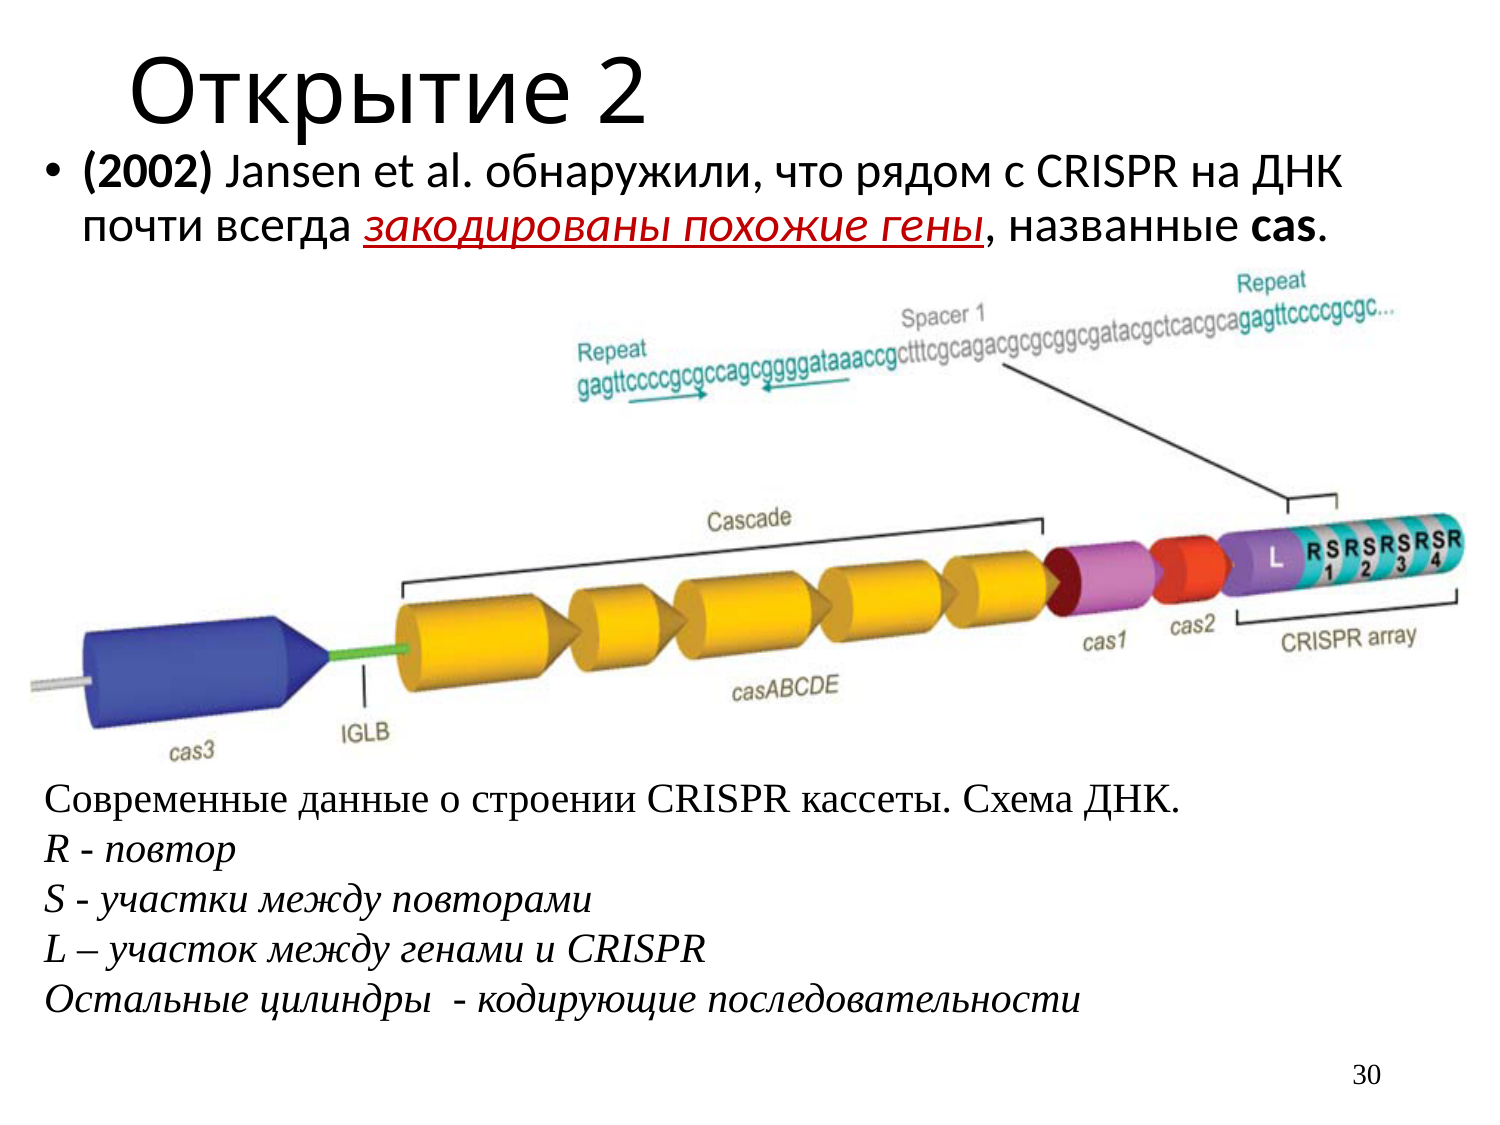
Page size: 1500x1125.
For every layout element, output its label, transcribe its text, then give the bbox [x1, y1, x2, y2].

list (2002) Jansen et al. обнаружили, что рядом с CRISPR на ДНК почти всегда закодированы похожие гены, названные cas. [29, 136, 1471, 280]
picture [29, 267, 1467, 764]
slide_number 30 [1059, 1042, 1397, 1103]
text_box Современные данные о строении CRISPR кассеты. Схема ДНК. R - повтор S - участки между повторами L – участок между генами и CRISPR Остальные цилиндры - кодирующие последовательности [29, 764, 1258, 1029]
title Открытие 2 [111, 0, 1388, 136]
